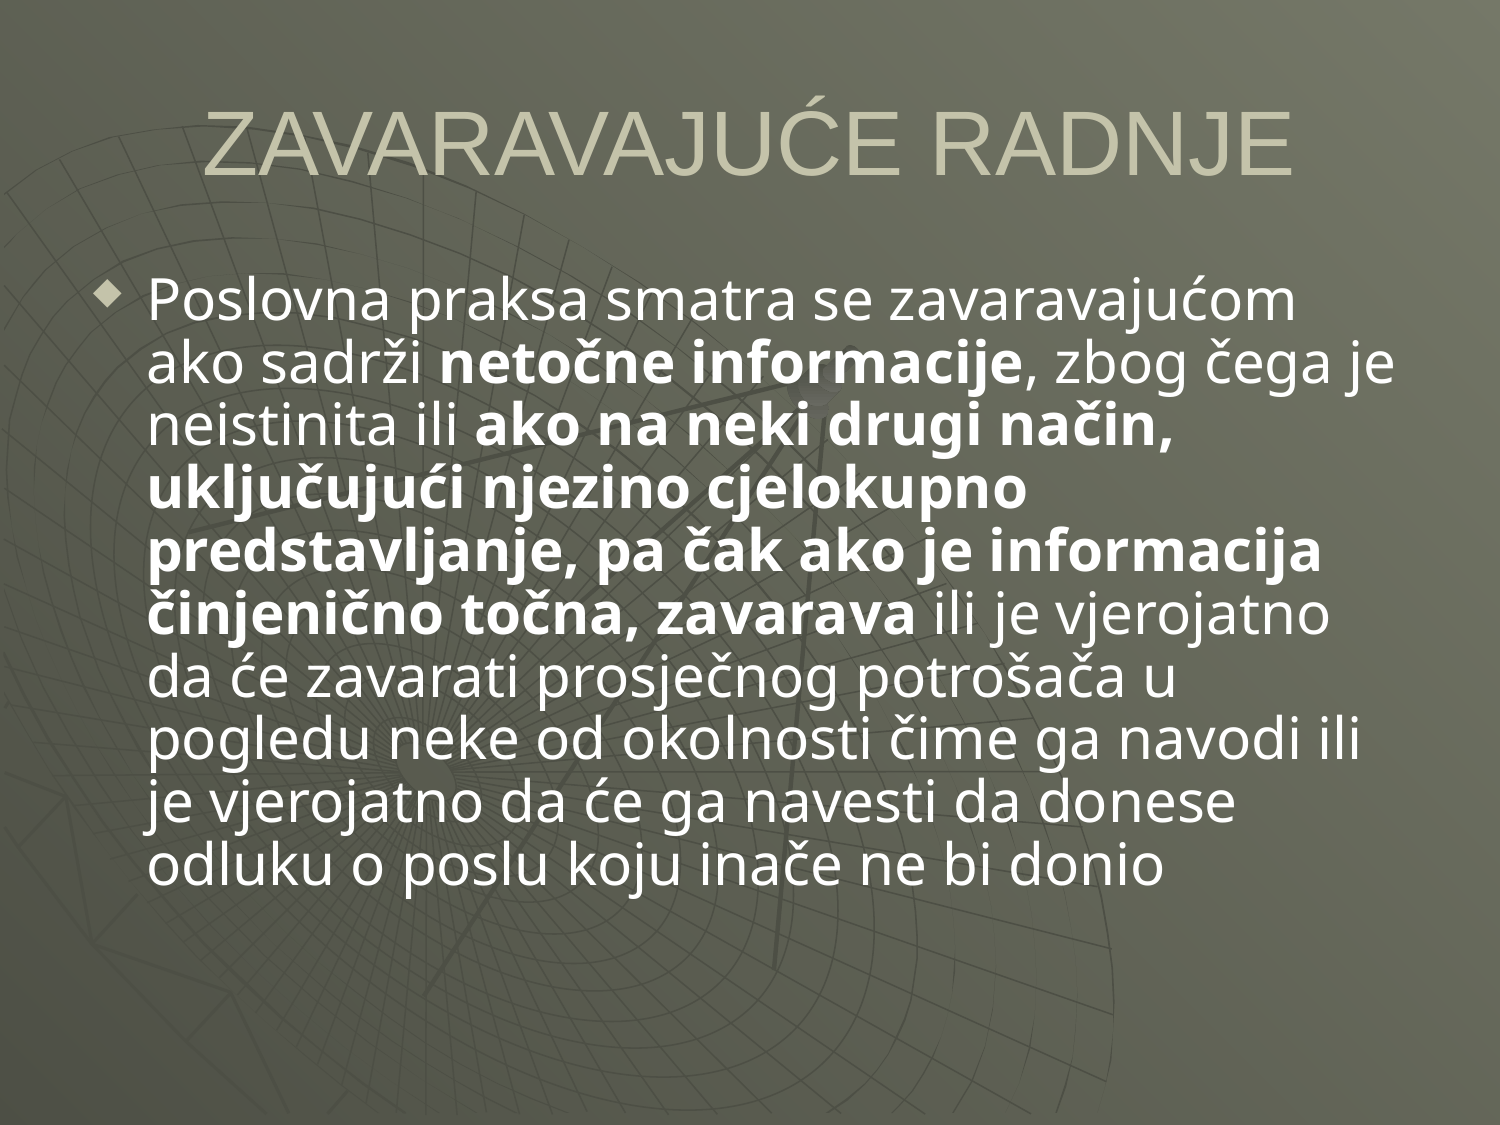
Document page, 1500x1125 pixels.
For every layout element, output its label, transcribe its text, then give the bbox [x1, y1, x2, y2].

list Poslovna praksa smatra se zavaravajućom ako sadrži netočne informacije, zbog čega je neistinita ili ako na neki drugi način, uključujući njezino cjelokupno predstavljanje, pa čak ako je informacija činjenično točna, zavarava ili je vjerojatno da će zavarati prosječnog potrošača u pogledu neke od okolnosti čime ga navodi ili je vjerojatno da će ga navesti da donese odluku o poslu koju inače ne bi donio [74, 262, 1426, 1006]
title ZAVARAVAJUĆE RADNJE [74, 45, 1426, 233]
